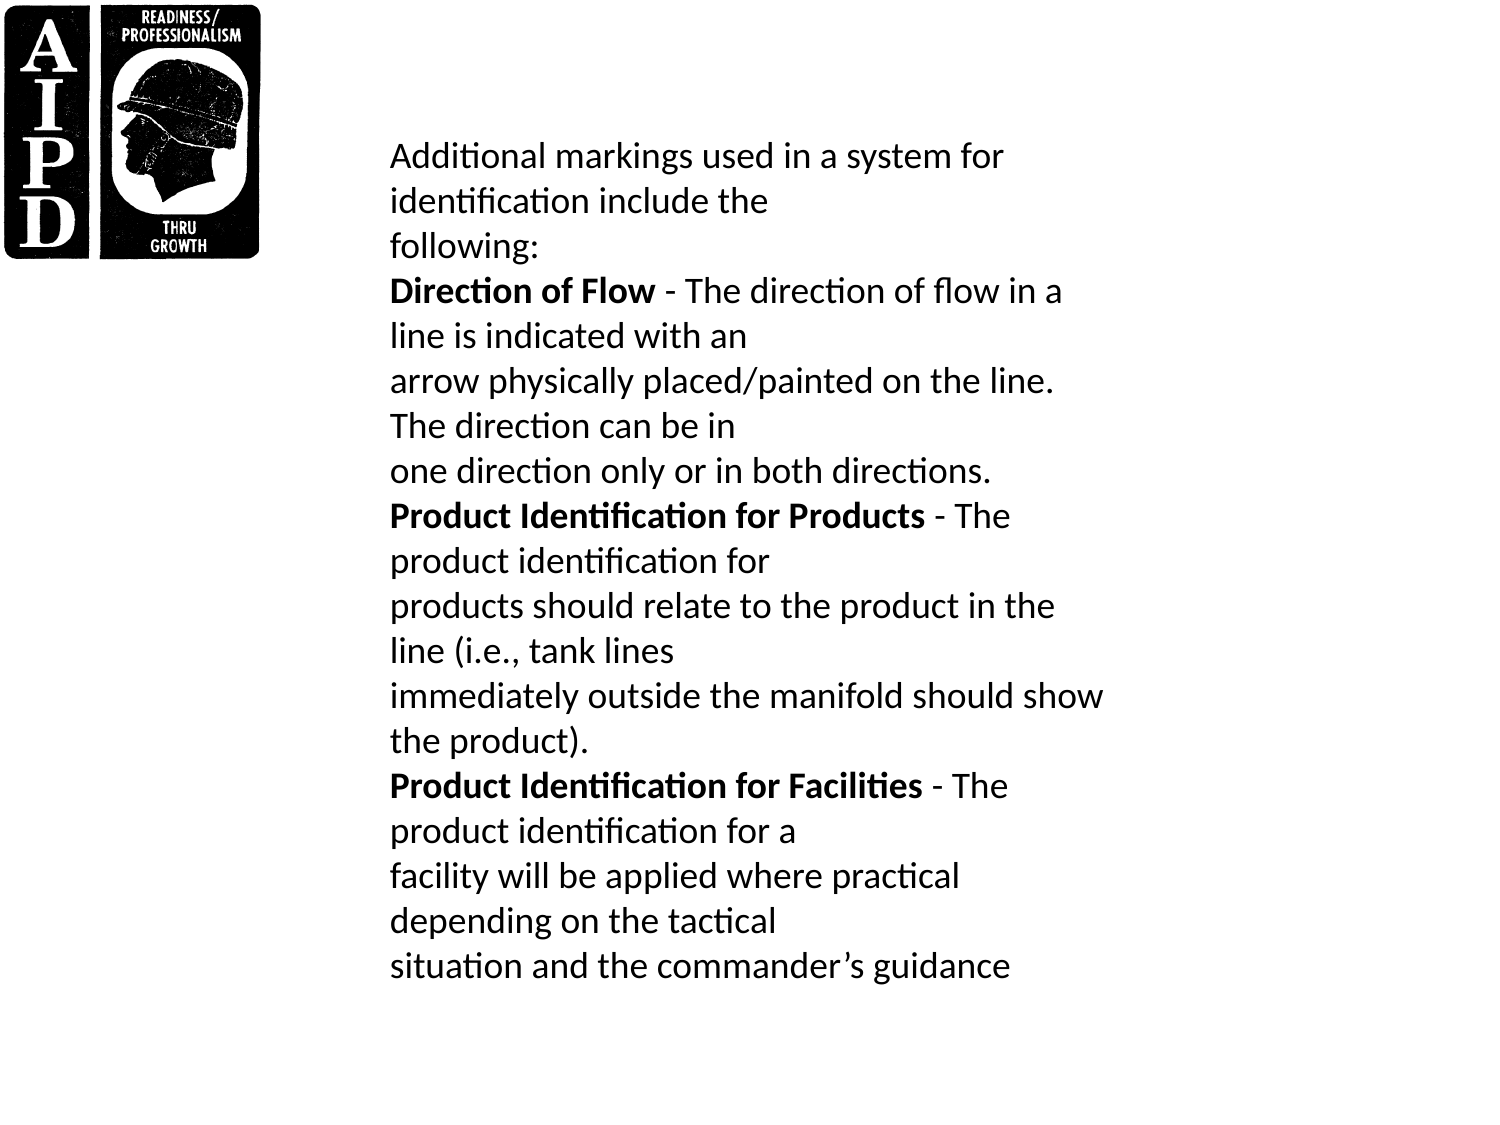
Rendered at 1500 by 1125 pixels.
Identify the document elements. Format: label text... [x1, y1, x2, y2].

picture [0, 0, 265, 263]
text_box Additional markings used in a system for identification include the following: Direction of Flow - The direction of flow in a line is indicated with an arrow physically placed/painted on the line. The direction can be in one direction only or in both directions. Product Identification for Products - The product identification for products should relate to the product in the line (i.e., tank lines immediately outside the manifold should show the product). Product Identification for Facilities - The product identification for a facility will be applied where practical depending on the tactical situation and the commander’s guidance [374, 123, 1125, 993]
